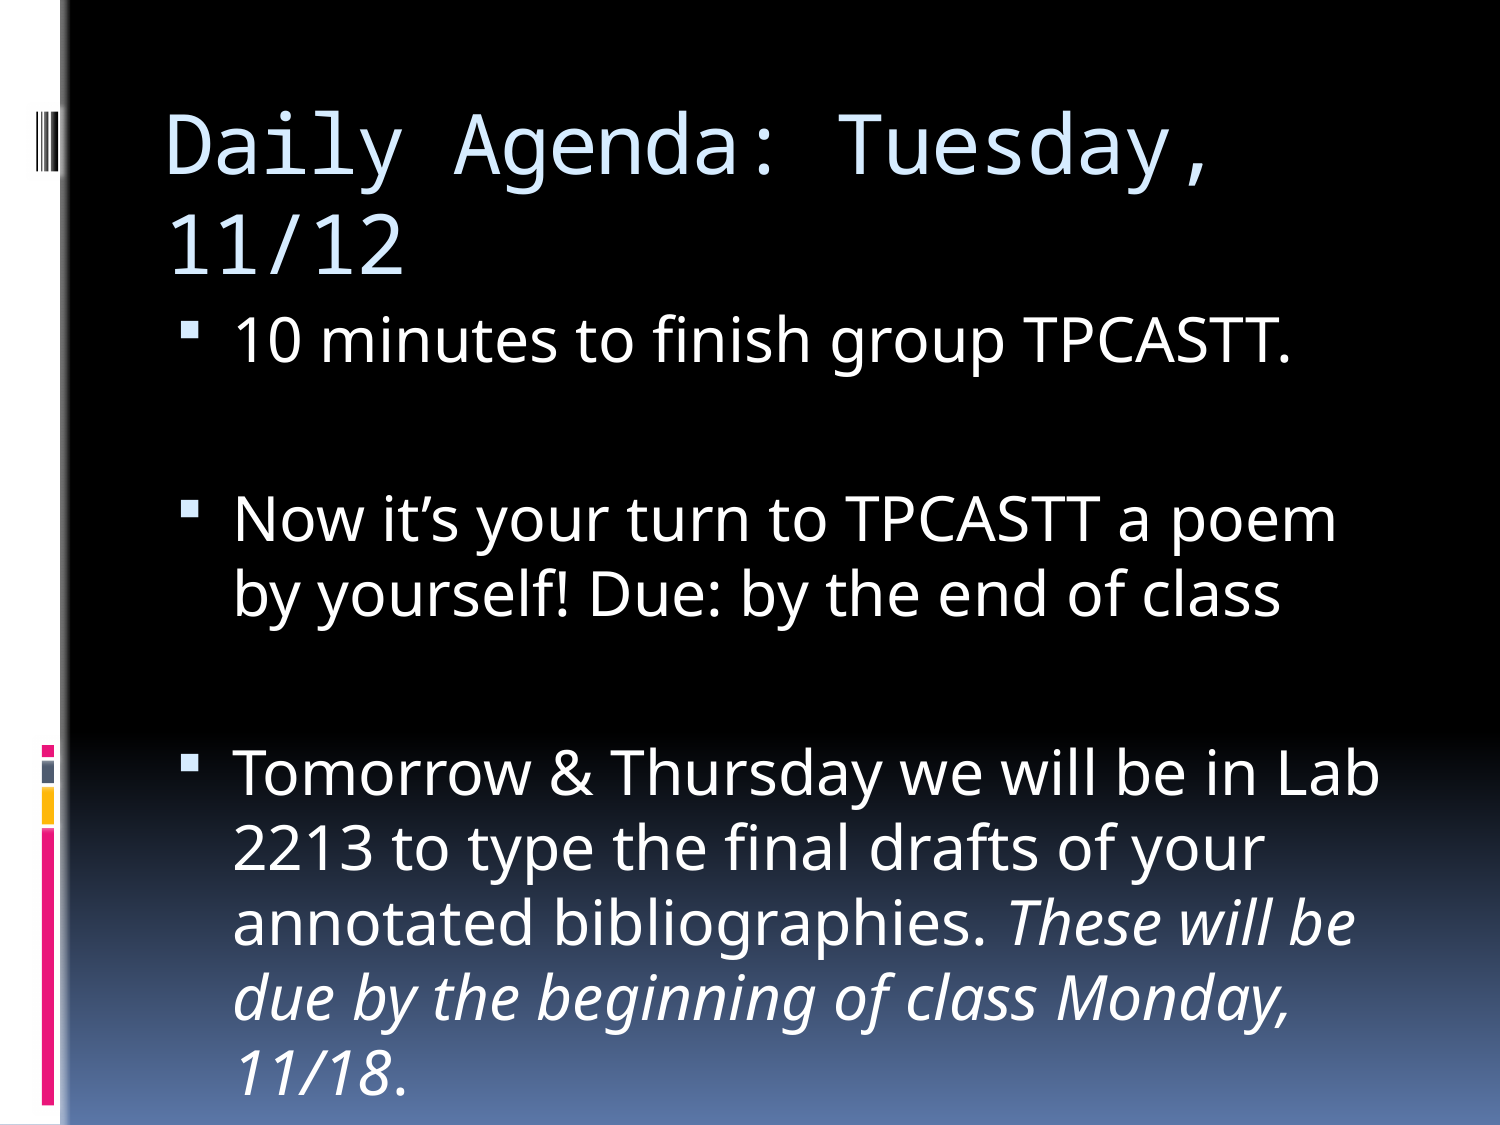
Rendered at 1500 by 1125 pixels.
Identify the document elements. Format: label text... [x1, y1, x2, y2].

title Daily Agenda: Tuesday, 11/12 [150, 83, 1425, 234]
list 10 minutes to finish group TPCASTT. Now it’s your turn to TPCASTT a poem by yourself! Due: by the end of class Tomorrow & Thursday we will be in Lab 2213 to type the final drafts of your annotated bibliographies. These will be due by the beginning of class Monday, 11/18. [150, 292, 1425, 1043]
